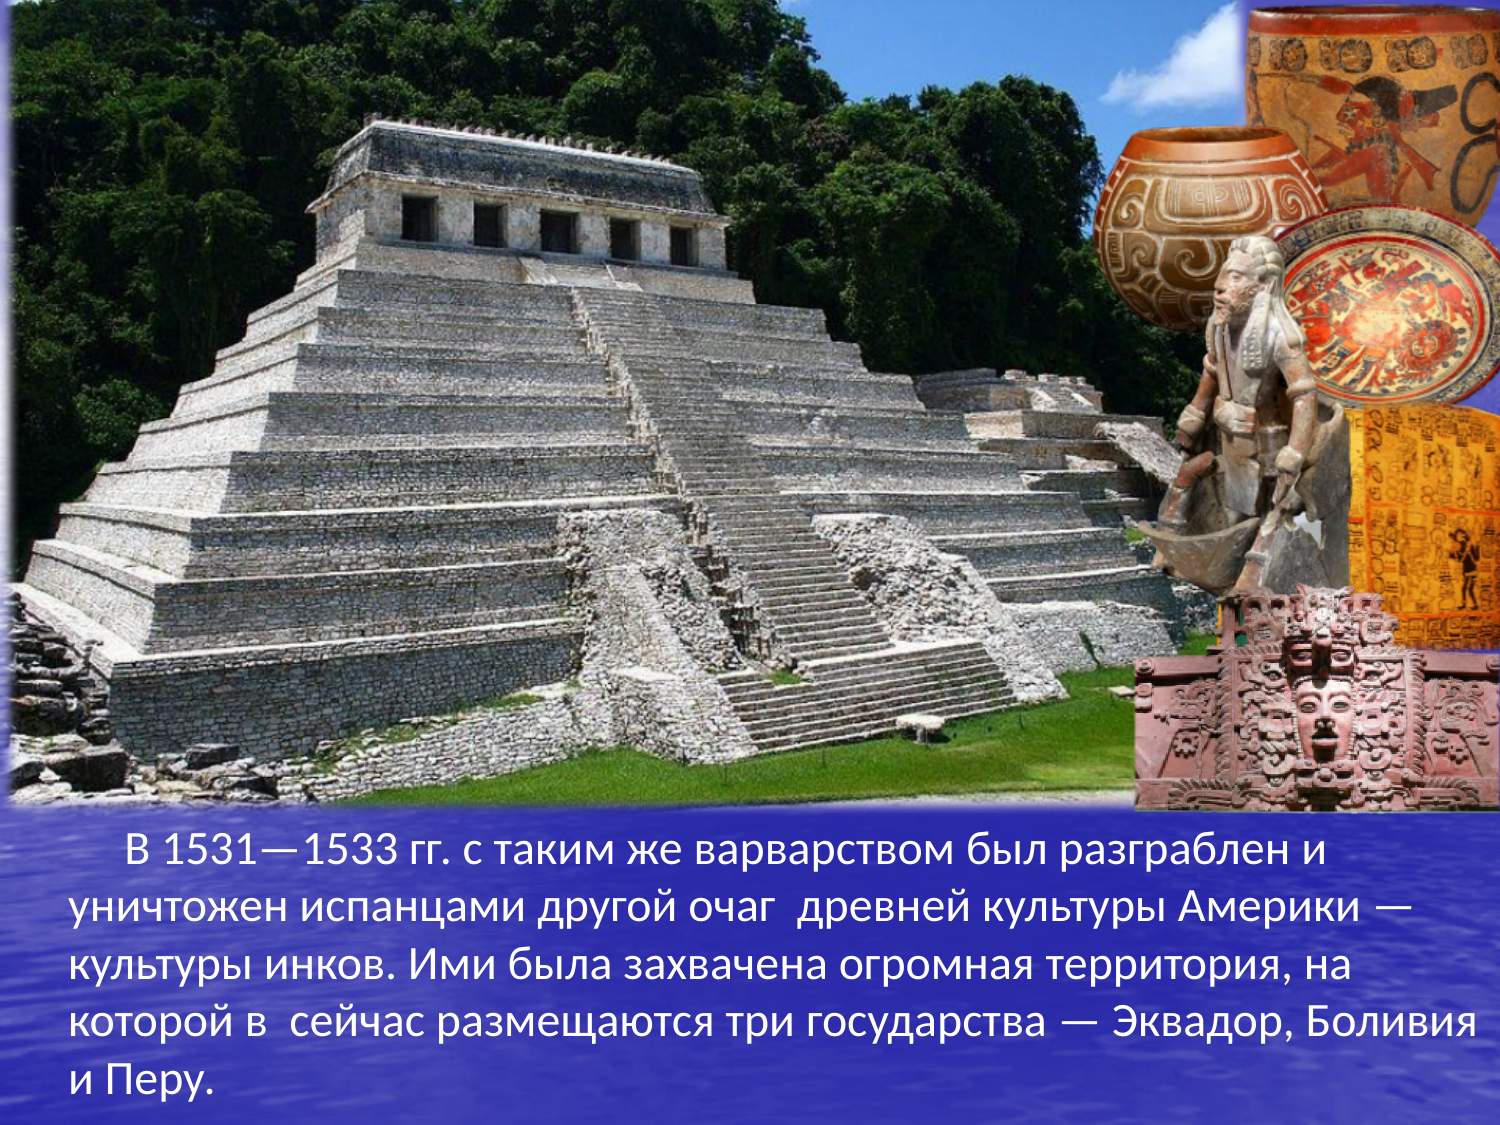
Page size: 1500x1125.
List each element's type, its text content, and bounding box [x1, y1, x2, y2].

picture [0, 0, 1500, 838]
list В 1531—1533 гг. с таким же варварством был разграблен и уничтожен испанцами другой очаг древней культуры Америки — культуры инков. Ими была захвачена огромная территория, на которой в сейчас размещаются три государства — Эквадор, Боливия и Перу. [46, 823, 1500, 930]
